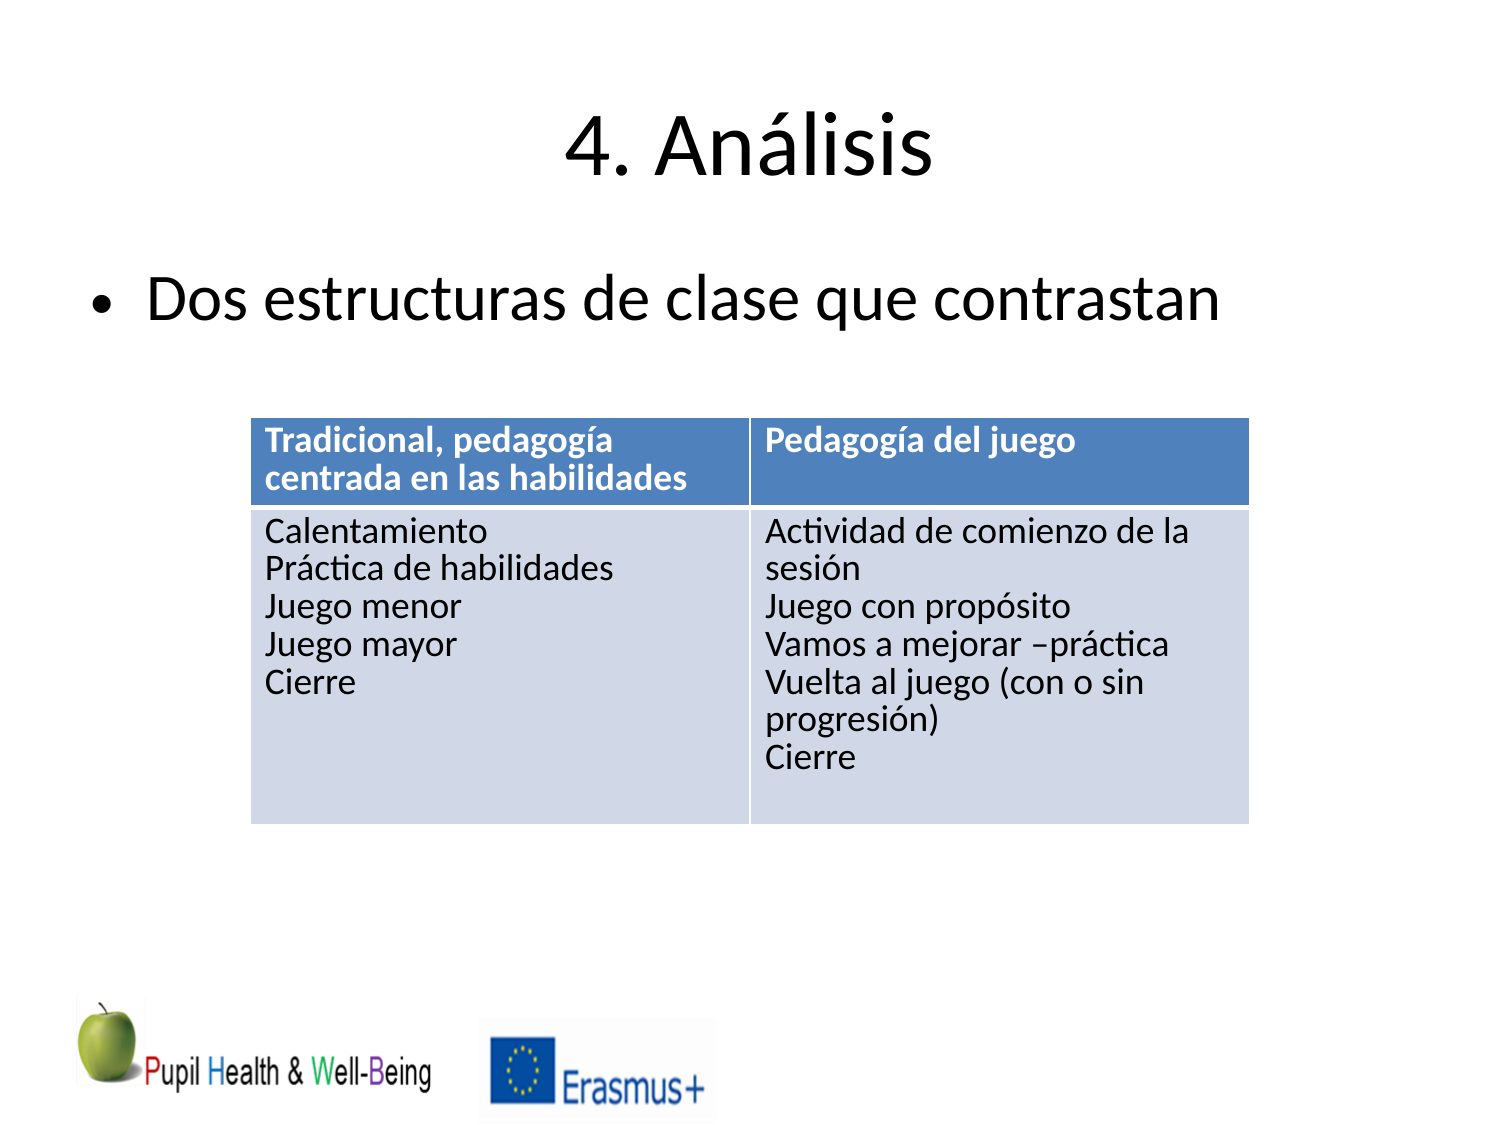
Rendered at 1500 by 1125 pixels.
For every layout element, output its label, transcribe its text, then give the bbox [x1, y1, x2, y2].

list Dos estructuras de clase que contrastan [75, 262, 1425, 1005]
picture [0, 996, 433, 1125]
picture [477, 1018, 718, 1125]
title 4. Análisis [75, 45, 1425, 233]
